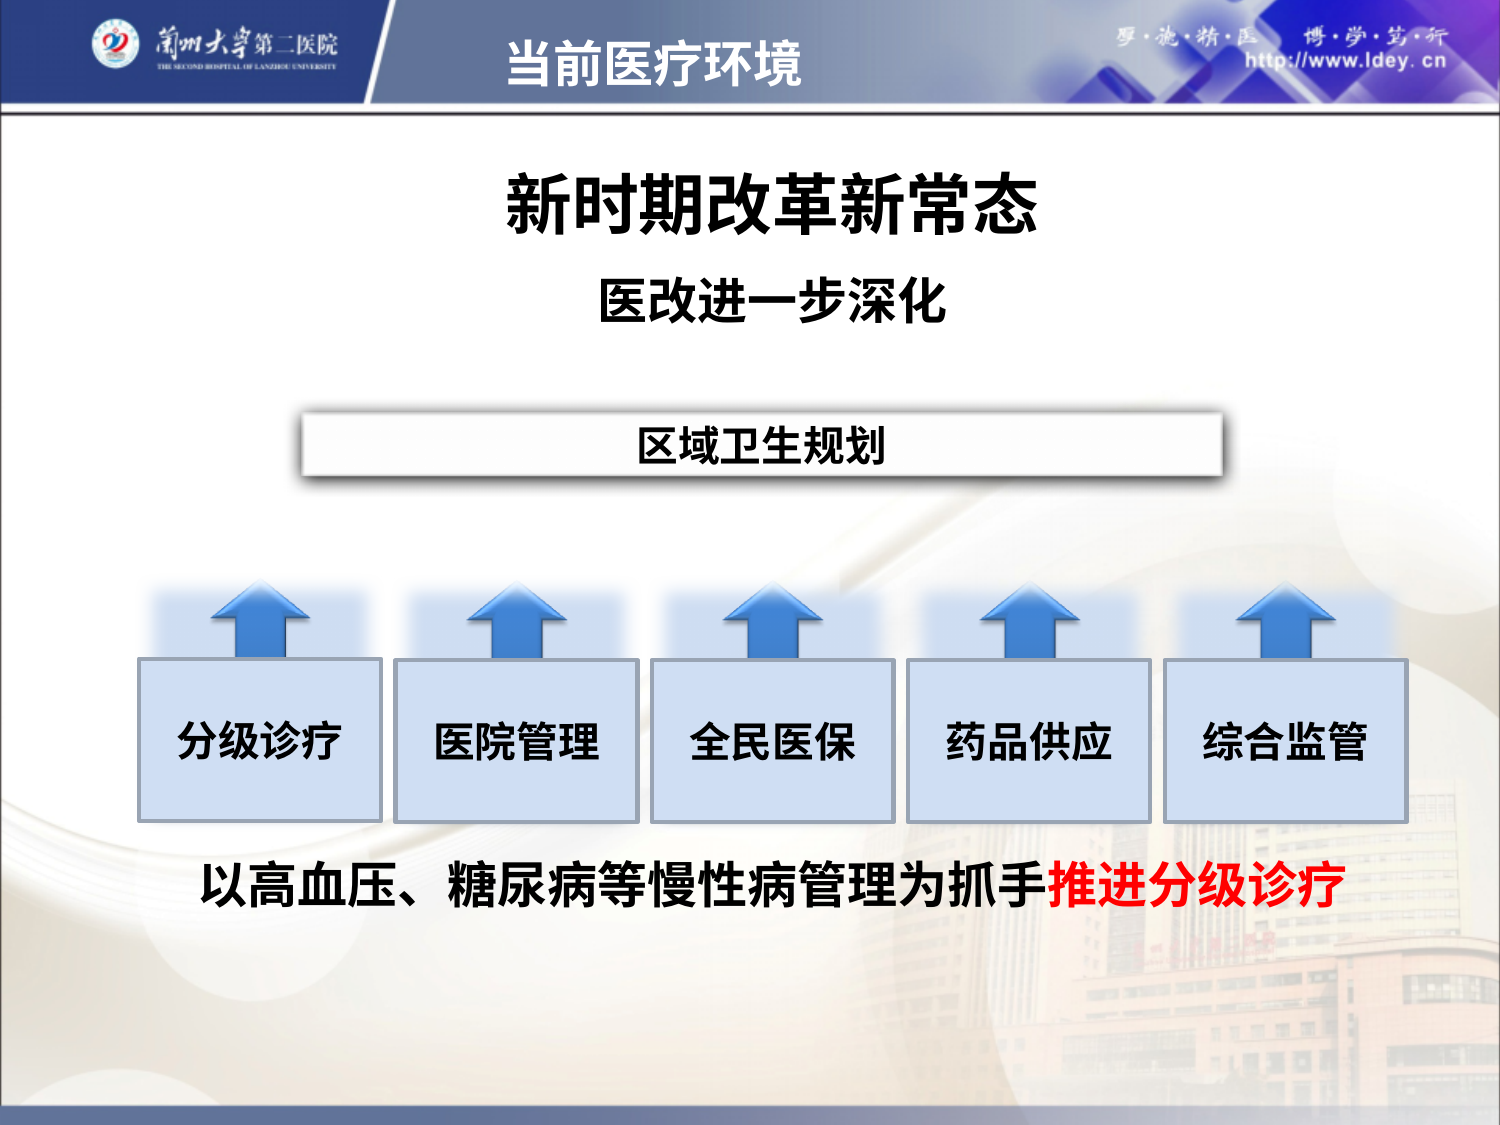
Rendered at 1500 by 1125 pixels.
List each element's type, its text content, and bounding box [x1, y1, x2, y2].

text_box 医改进一步深化 [436, 261, 1110, 337]
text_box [133, 572, 387, 833]
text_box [1159, 573, 1412, 835]
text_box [646, 573, 899, 835]
text_box 新时期改革新常态 [176, 155, 1370, 250]
picture [0, 0, 1500, 1125]
text_box 区域卫生规划 [305, 416, 1221, 475]
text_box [903, 573, 1156, 835]
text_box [390, 573, 643, 835]
text_box 当前医疗环境 [488, 0, 819, 101]
text_box 以高血压、糖尿病等慢性病管理为抓手推进分级诊疗 [182, 845, 1500, 921]
